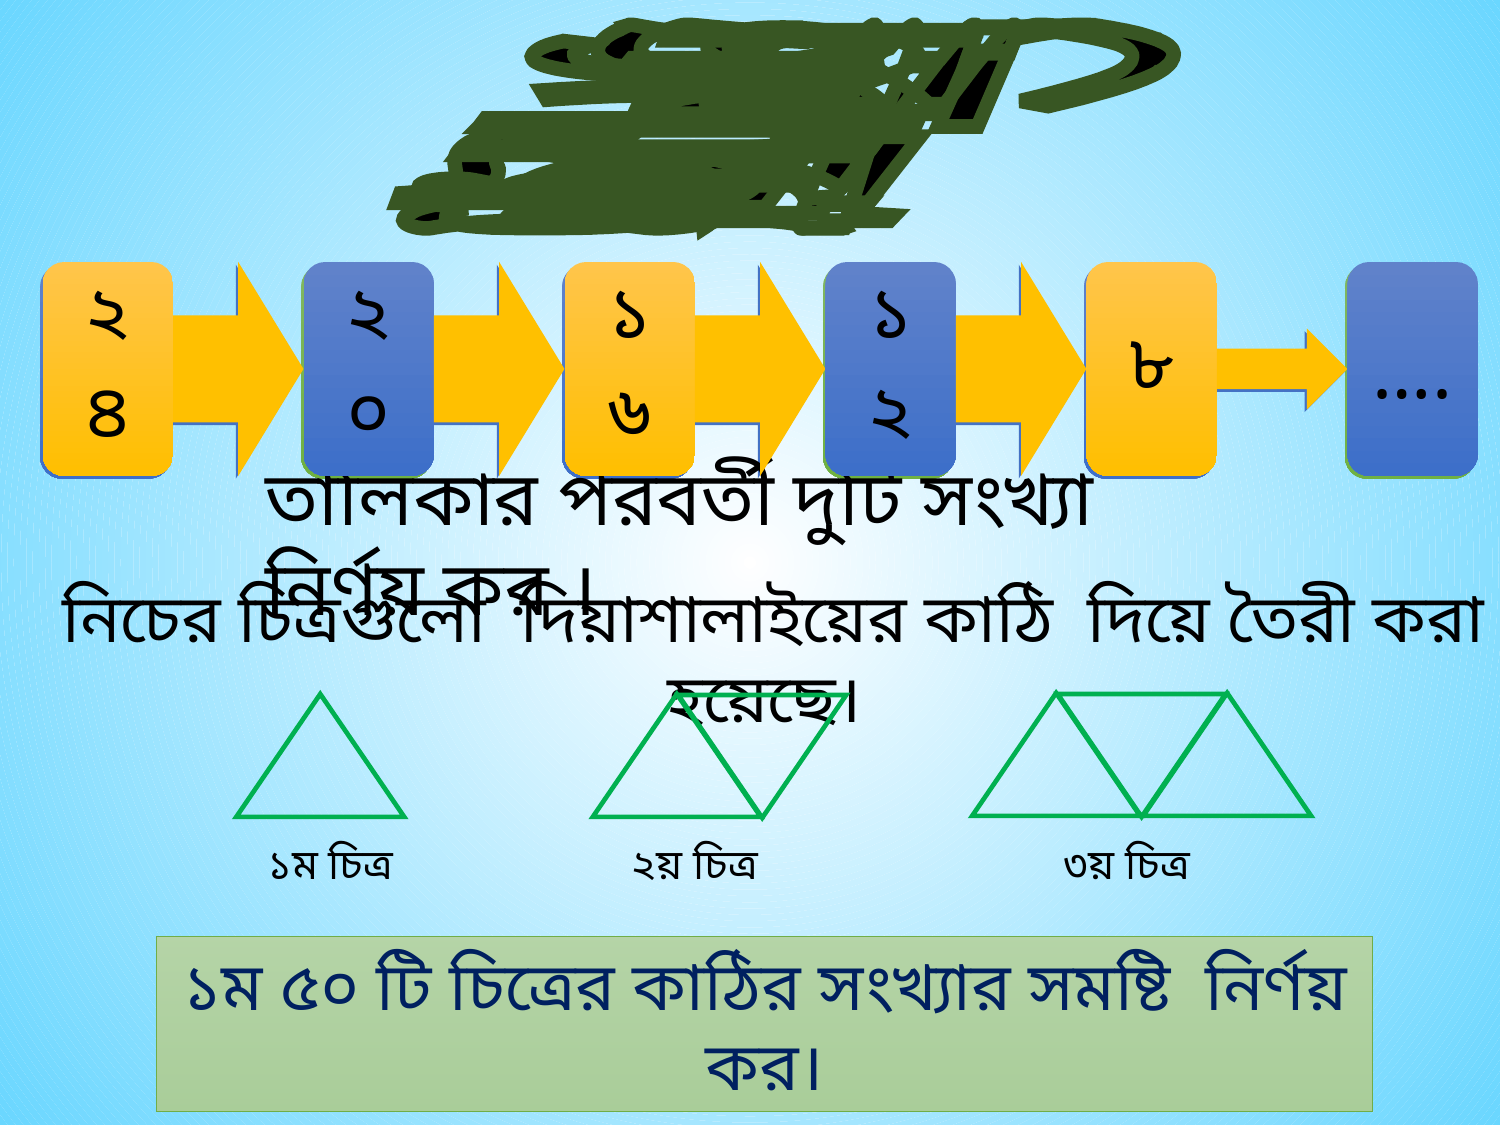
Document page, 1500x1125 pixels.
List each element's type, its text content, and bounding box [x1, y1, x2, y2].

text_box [42, 261, 1478, 476]
text_box এসো জোড়ায় করি [395, 23, 1175, 230]
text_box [236, 692, 1312, 897]
text_box ১ম ৫০ টি চিত্রের কাঠির সংখ্যার সমষ্টি নির্ণয় কর। [156, 936, 1373, 1112]
text_box নিচের চিত্রগুলো দিয়াশালাইয়ের কাঠি দিয়ে তৈরী করা হয়েছে। [29, 568, 1500, 743]
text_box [40, 264, 1476, 479]
text_box তালিকার পরবর্তী দুটি সংখ্যা নির্ণয় কর । [251, 479, 1259, 568]
